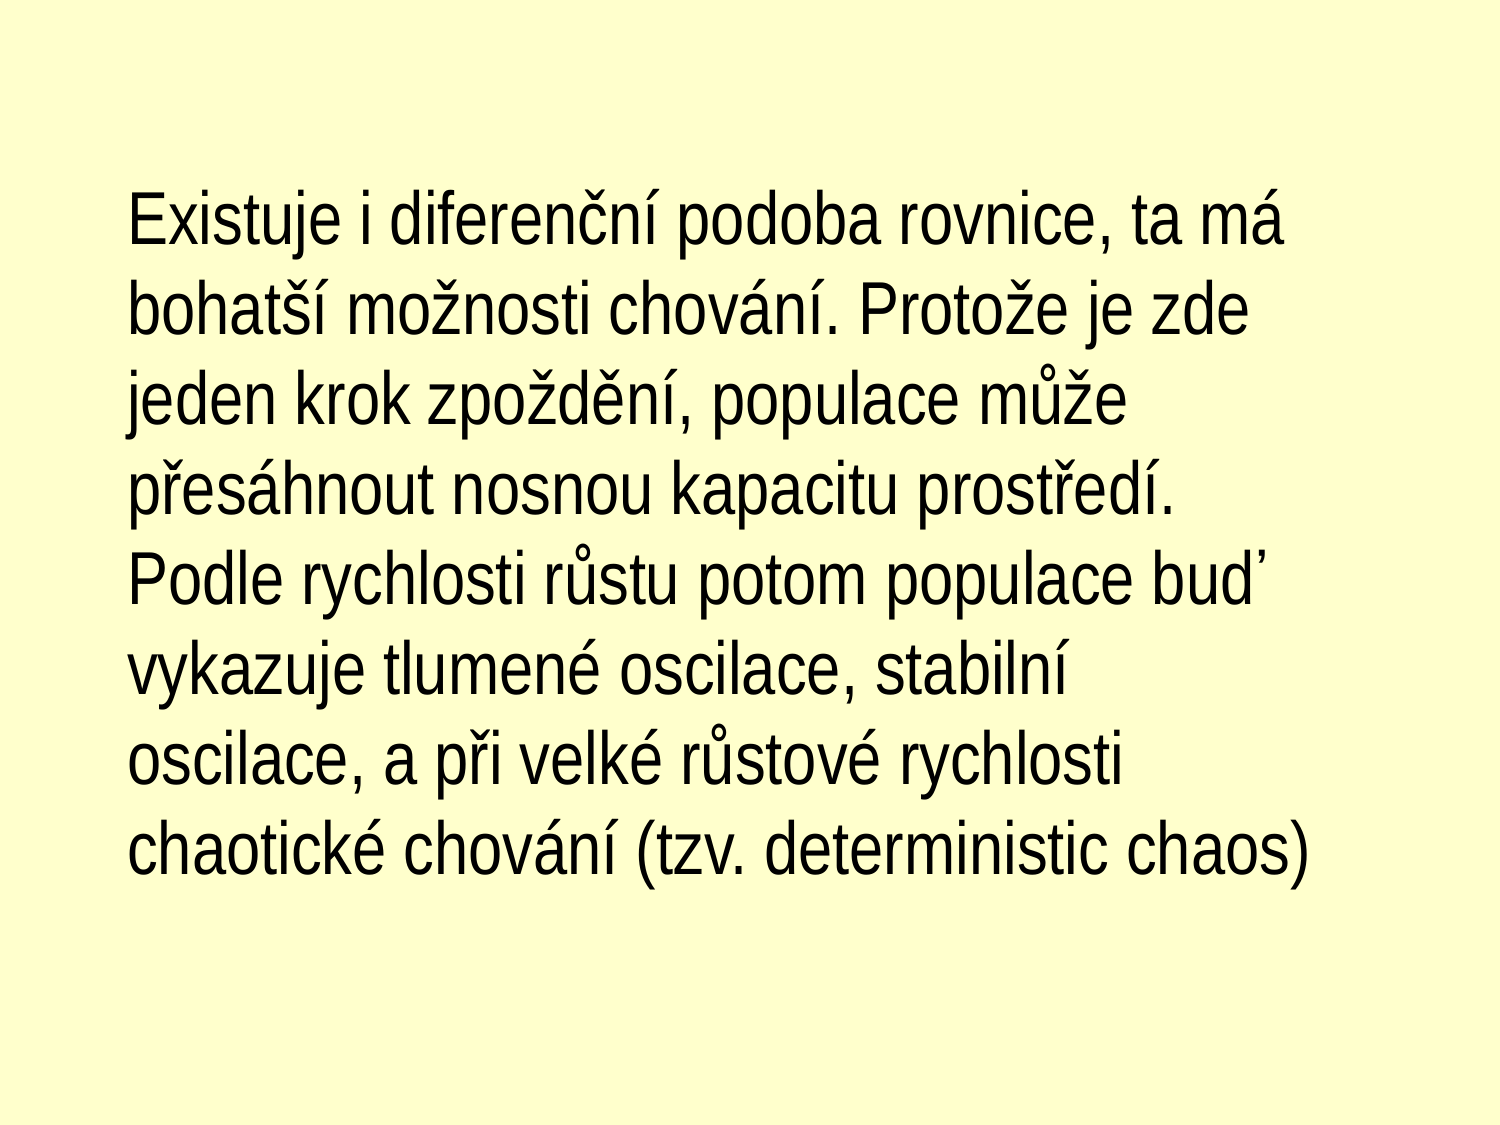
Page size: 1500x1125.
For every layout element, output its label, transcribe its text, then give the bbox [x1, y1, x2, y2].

text_box Existuje i diferenční podoba rovnice, ta má bohatší možnosti chování. Protože je zde jeden krok zpoždění, populace může přesáhnout nosnou kapacitu prostředí. Podle rychlosti růstu potom populace buď vykazuje tlumené oscilace, stabilní oscilace, a při velké růstové rychlosti chaotické chování (tzv. deterministic chaos) [112, 162, 1338, 898]
